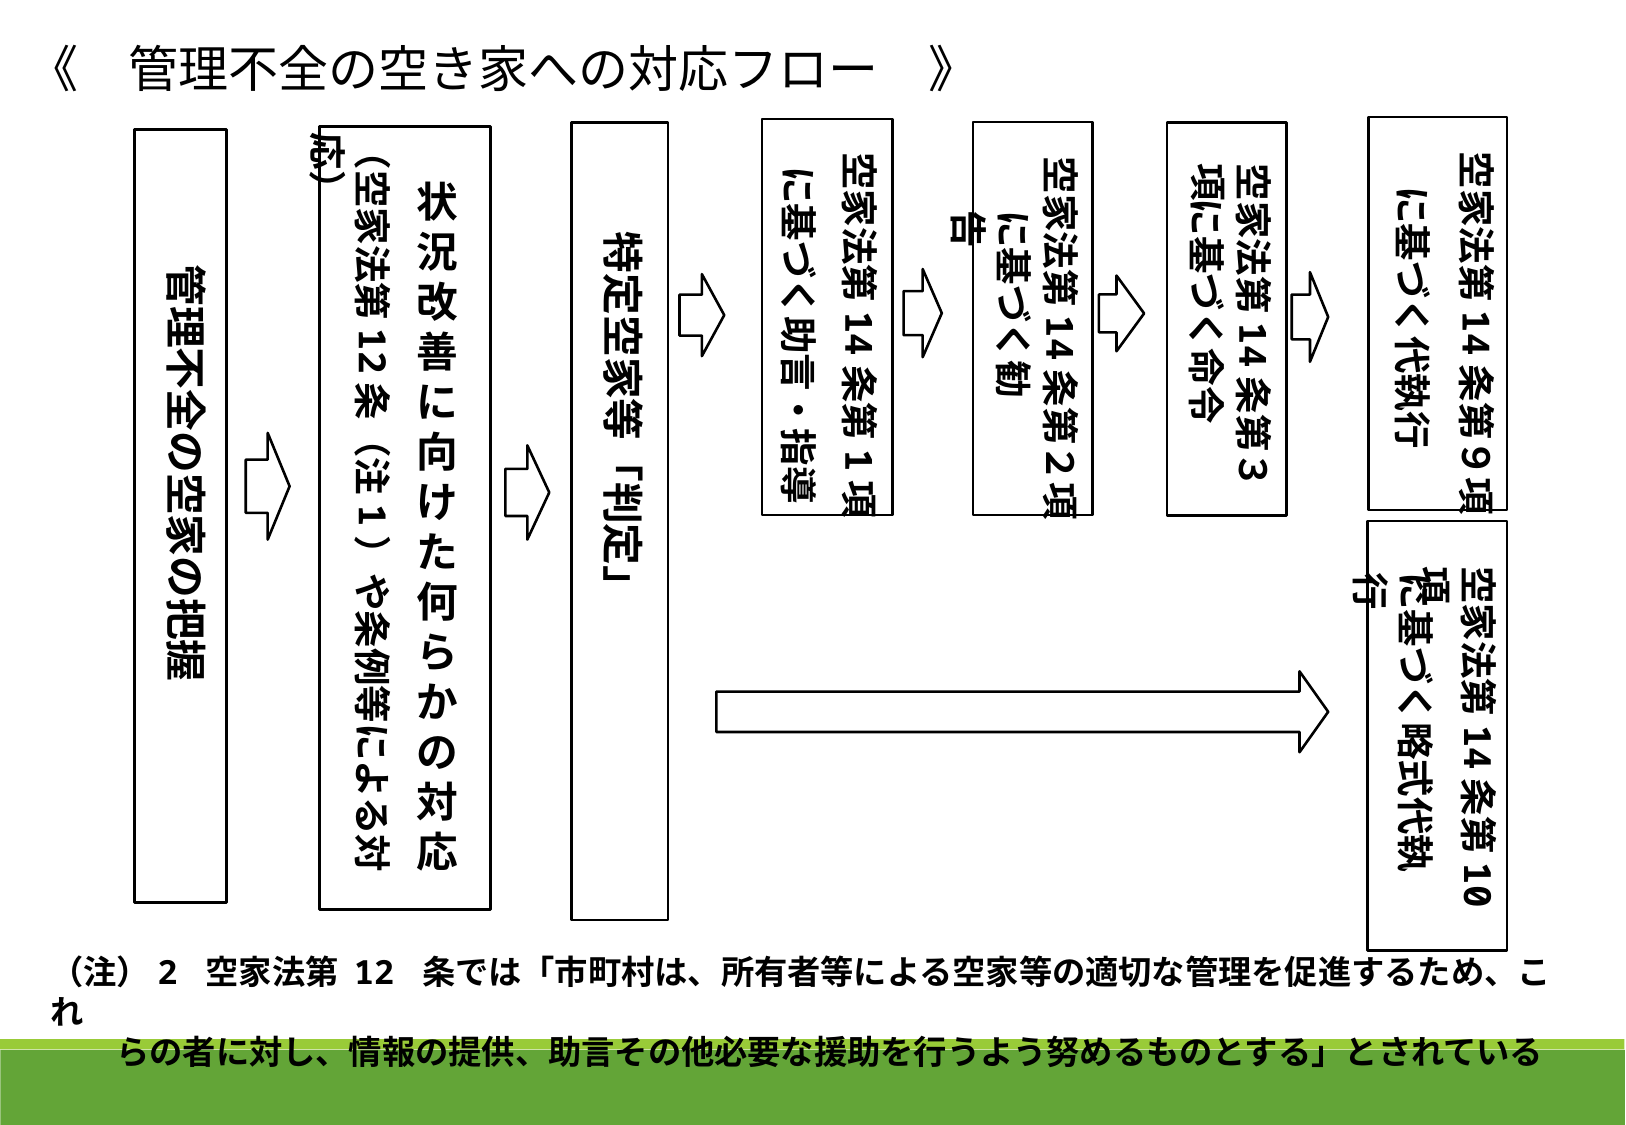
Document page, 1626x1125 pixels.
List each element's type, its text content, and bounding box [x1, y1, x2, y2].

text_box [1367, 467, 1431, 511]
text_box [1097, 274, 1146, 353]
text_box 空家法第14条第1項 [814, 137, 891, 540]
text_box [133, 128, 228, 904]
text_box [1290, 270, 1330, 364]
text_box （空家法第12条（注1）や条例等による対応） [328, 117, 404, 937]
text_box [678, 272, 726, 358]
text_box 状況改善に向けた何らかの対応 [404, 168, 470, 884]
text_box [404, 125, 492, 911]
text_box [244, 431, 291, 541]
text_box （注）2 空家法第 12 条では「市町村は、所有者等による空家等の適切な管理を促進するため、これ らの者に対し、情報の提供、助言その他必要な援助を行うよう努めるものとする」とされている [35, 943, 1599, 1079]
text_box [1367, 116, 1508, 171]
text_box 空家法第14条第２項 [1015, 142, 1092, 540]
text_box [902, 267, 944, 359]
text_box に基づく略式代執行 [1371, 557, 1447, 920]
text_box [1166, 121, 1288, 517]
text_box [318, 125, 328, 911]
text_box [1366, 520, 1508, 943]
text_box 《 管理不全の空き家への対応フロー 》 [13, 30, 1130, 105]
text_box [972, 121, 1094, 516]
text_box 空家法第14条第10項 [1433, 551, 1509, 943]
text_box [570, 121, 669, 921]
text_box [715, 670, 1330, 754]
text_box 管理不全の空家の把握 [139, 249, 220, 909]
text_box に基づく代執行 [1367, 171, 1444, 467]
text_box に基づく助言・指導 [753, 151, 830, 558]
text_box 空家法第14条第９項 [1431, 136, 1508, 520]
text_box に基づく命令 [1162, 183, 1238, 474]
text_box 特定空家等「判定」 [575, 217, 657, 650]
text_box 空家法第14条第３項 [1208, 149, 1285, 523]
text_box [504, 444, 551, 541]
text_box に基づく勧告 [968, 195, 1045, 447]
text_box [761, 118, 894, 516]
